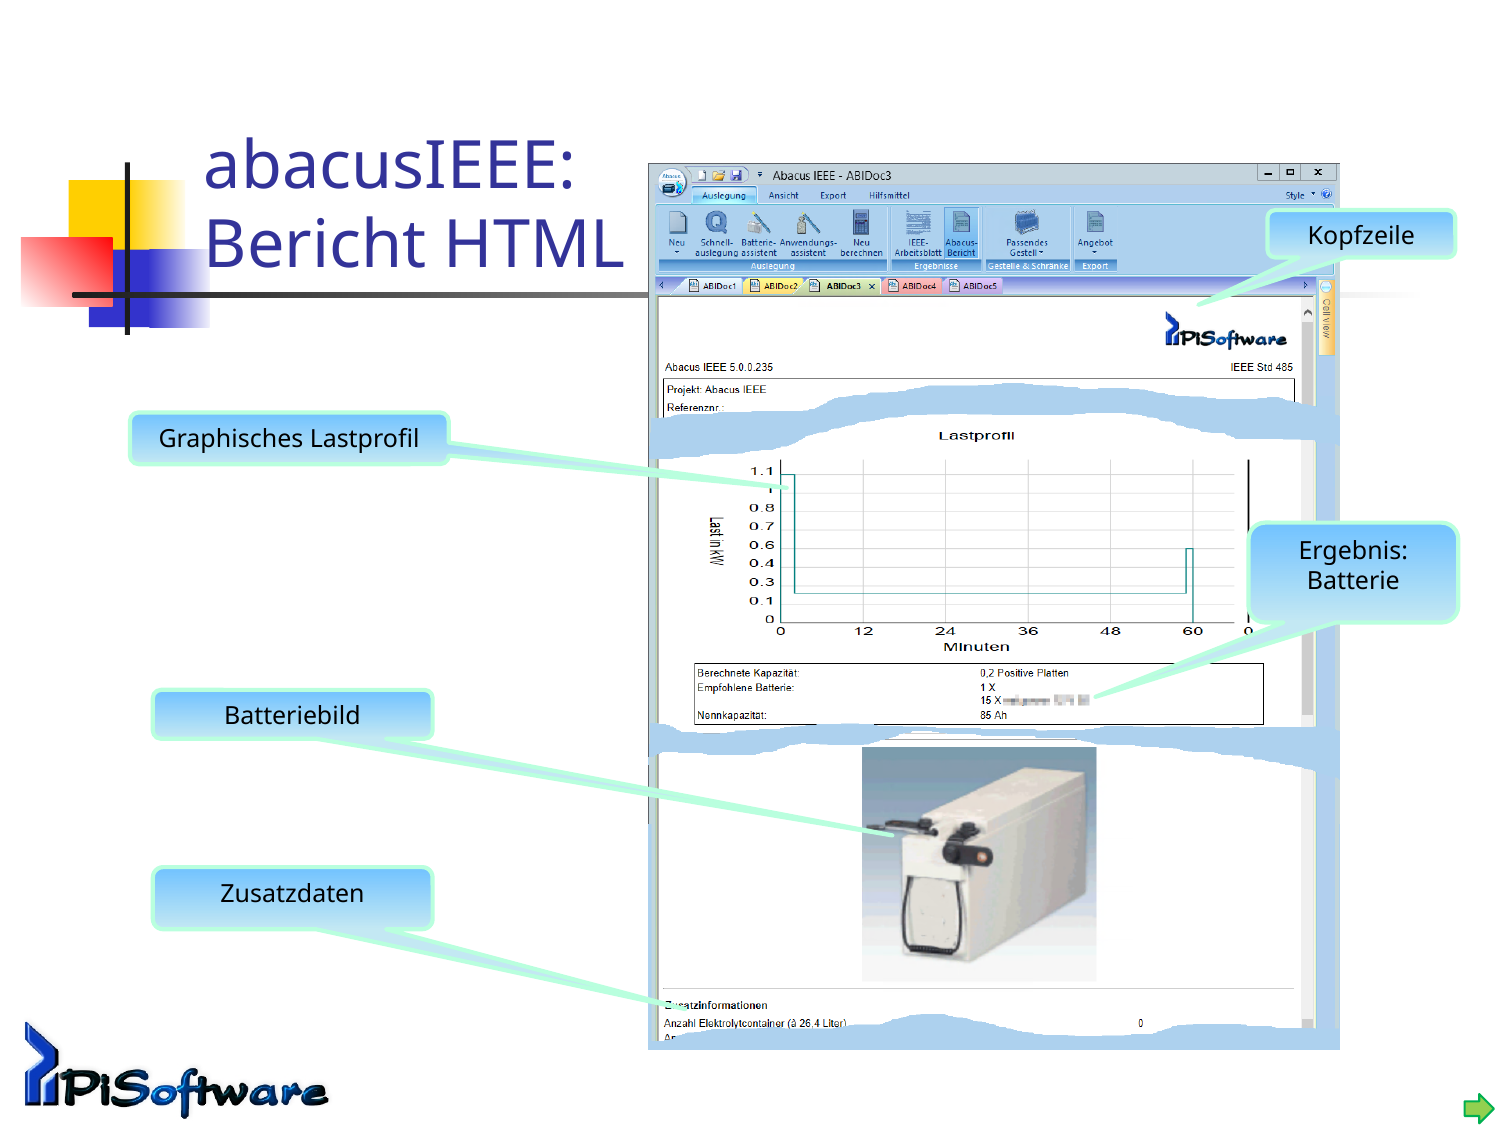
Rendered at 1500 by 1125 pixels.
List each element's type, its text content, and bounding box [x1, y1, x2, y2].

text_box Graphisches Lastprofil [129, 412, 643, 475]
picture [10, 1014, 343, 1125]
text_box Ergebnis: Batterie [1345, 522, 1459, 623]
text_box Zusatzdaten [152, 867, 643, 1000]
text_box [1462, 1092, 1497, 1125]
text_box abacusIEEE: Bericht HTML [188, 101, 1467, 289]
text_box Batteriebild [152, 689, 643, 794]
picture [648, 163, 1341, 1051]
text_box Kopfzeile [1345, 210, 1456, 258]
